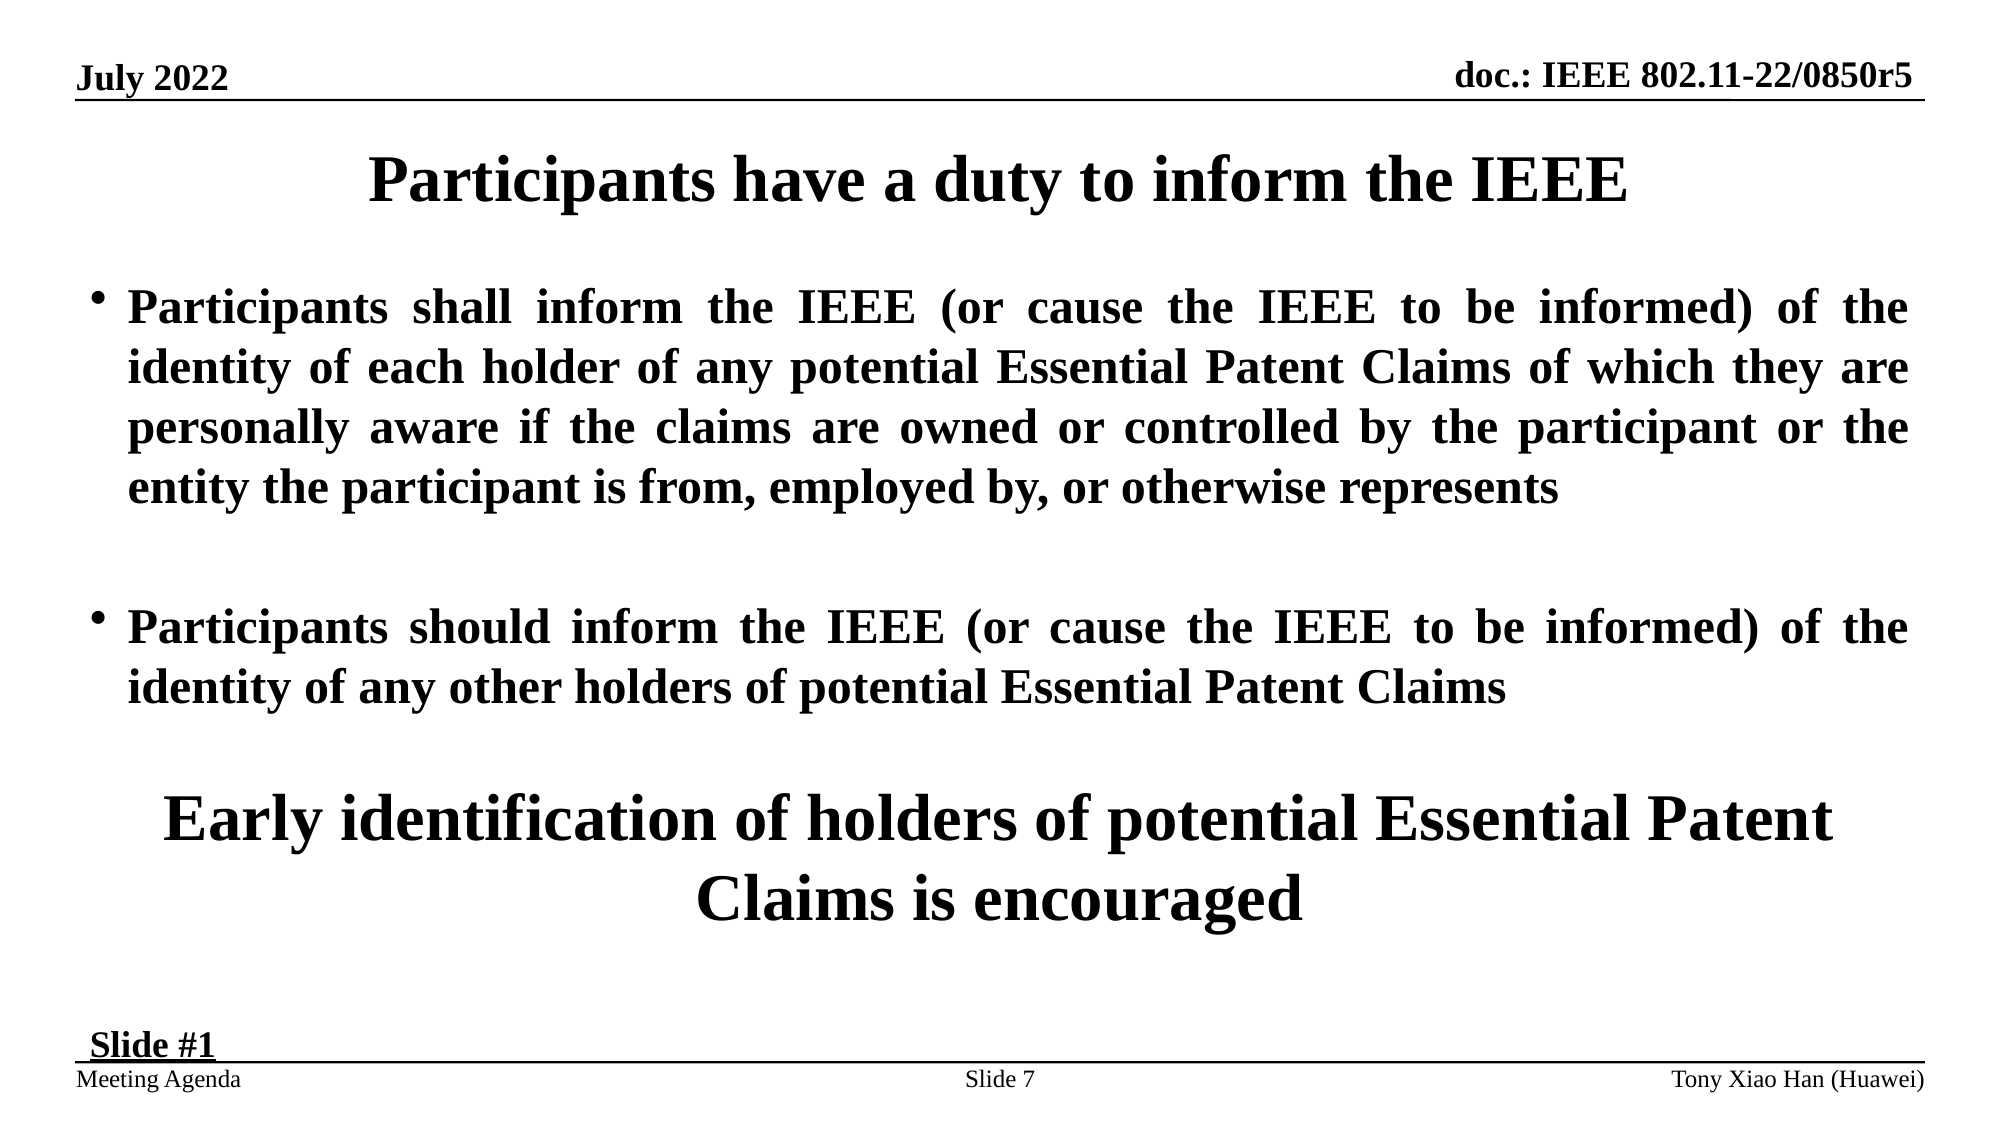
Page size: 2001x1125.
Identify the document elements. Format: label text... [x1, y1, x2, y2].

text_box Participants have a duty to inform the IEEE [350, 87, 1650, 263]
text_box Slide #1 [75, 1012, 232, 1073]
text_box Participants shall inform the IEEE (or cause the IEEE to be informed) of the identity of each holder of any potential Essential Patent Claims of which they are personally aware if the claims are owned or controlled by the participant or the entity the participant is from, employed by, or otherwise represents Participants should inform the IEEE (or cause the IEEE to be informed) of the identity of any other holders of potential Essential Patent Claims Early identification of holders of potential Essential Patent Claims is encouraged [75, 246, 1925, 1100]
text_box [337, 37, 1688, 163]
